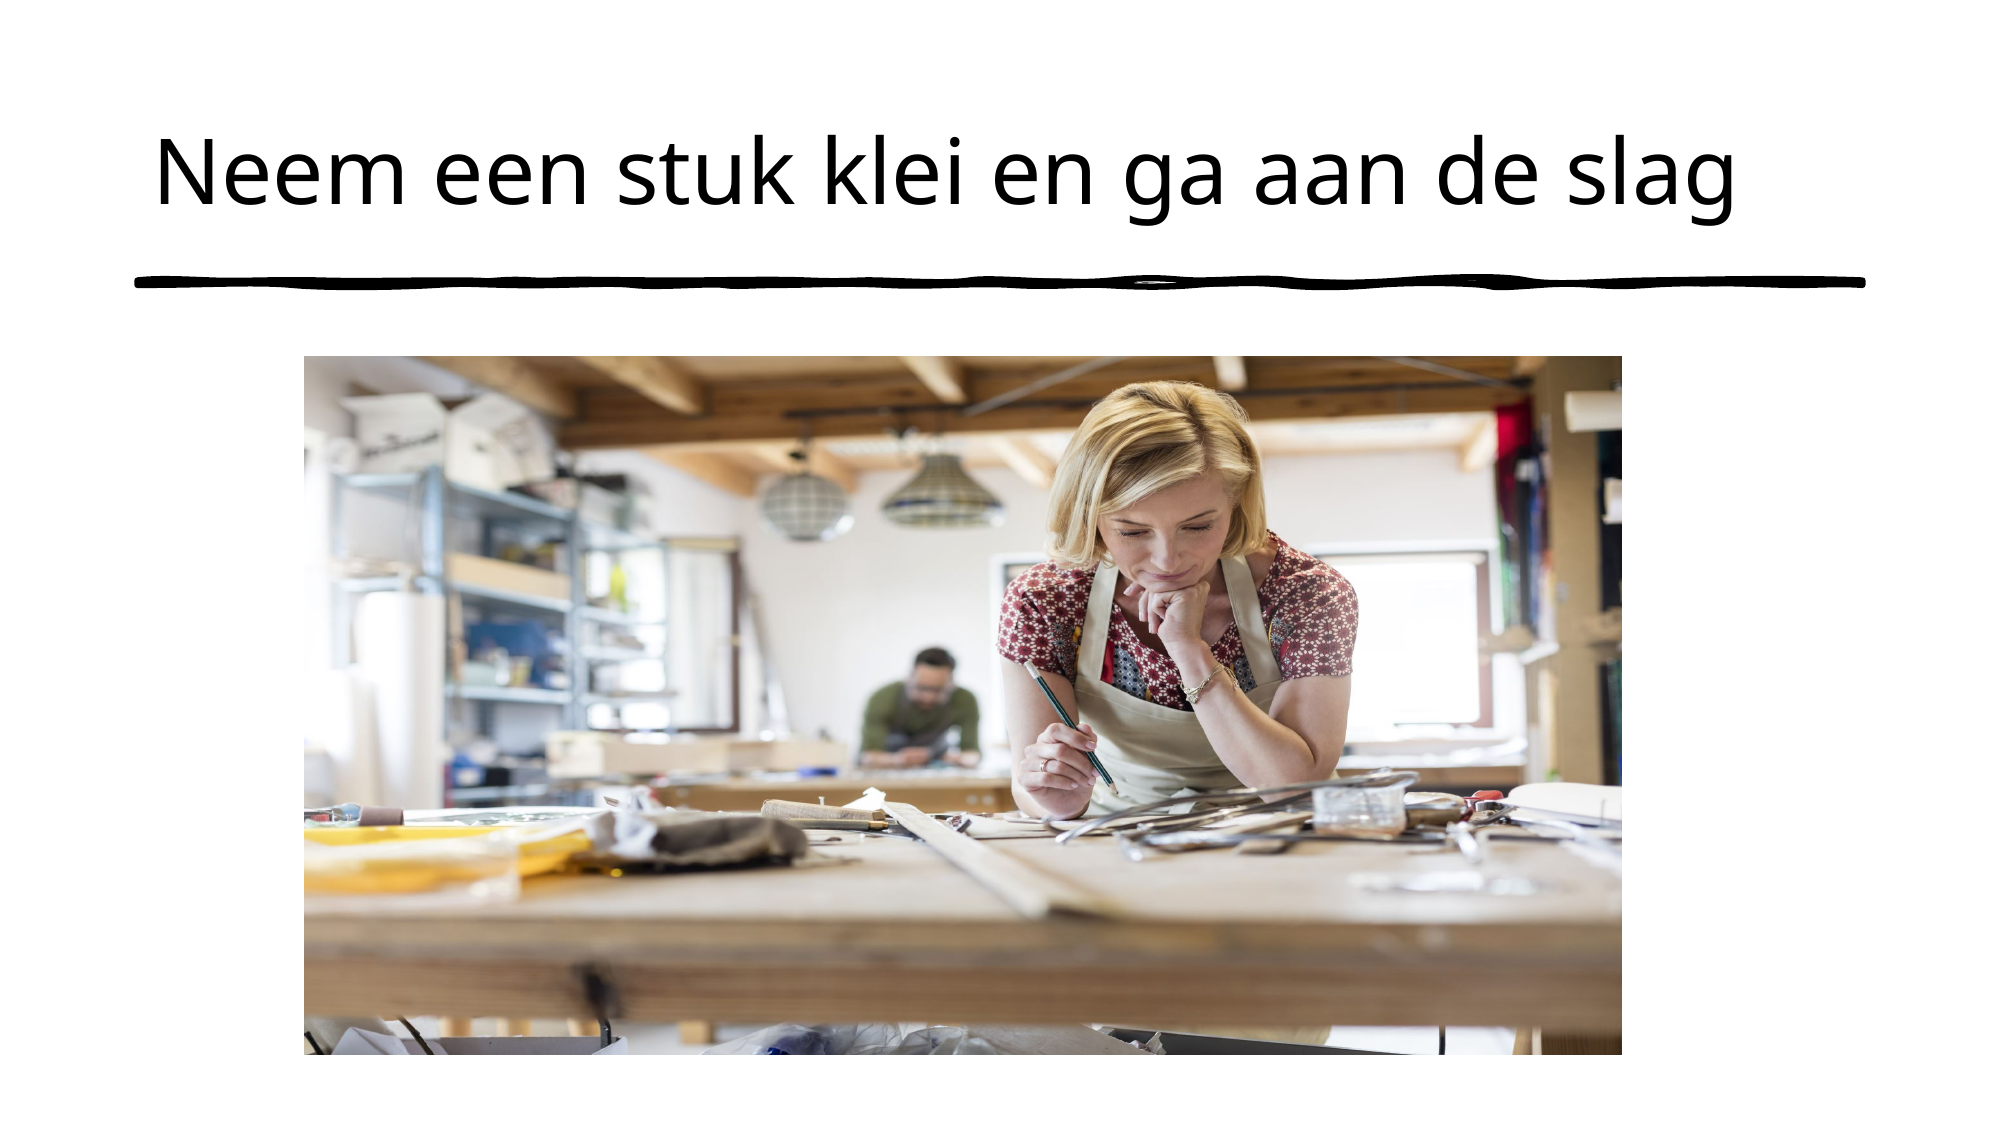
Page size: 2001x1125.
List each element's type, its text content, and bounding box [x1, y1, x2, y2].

title Neem een stuk klei en ga aan de slag [137, 59, 1863, 278]
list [304, 356, 1622, 1055]
